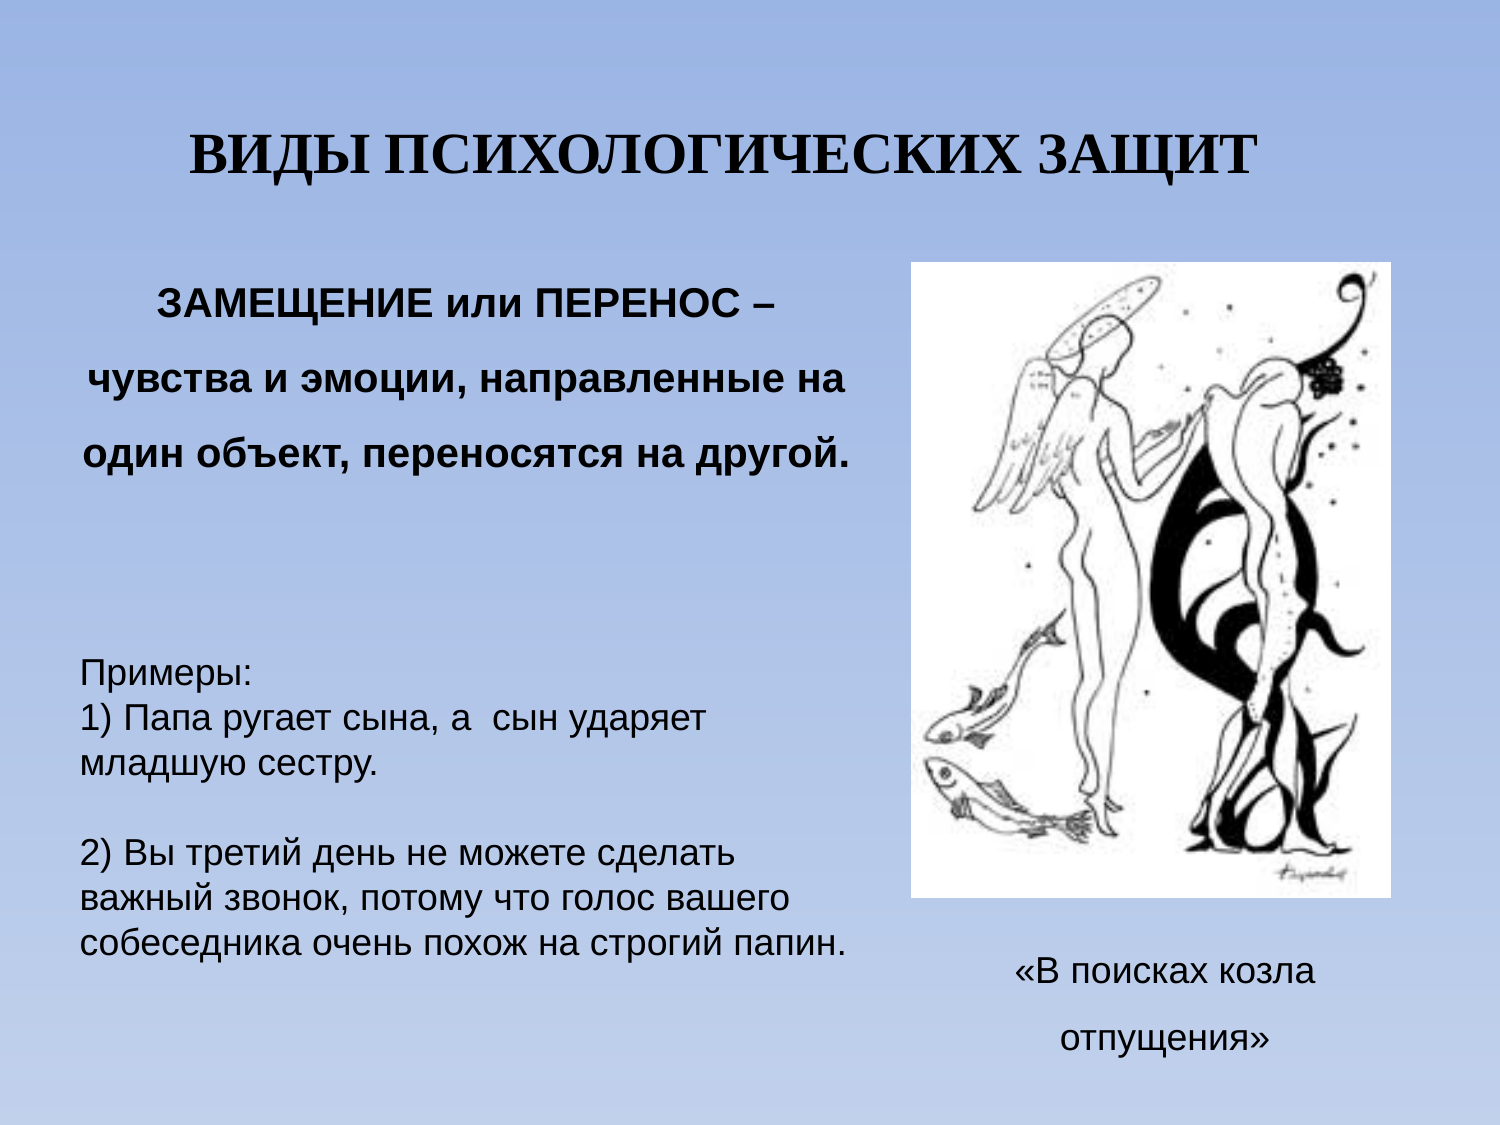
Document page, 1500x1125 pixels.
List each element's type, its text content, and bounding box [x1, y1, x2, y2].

picture [911, 262, 1392, 898]
text_box ЗАМЕЩЕНИЕ или ПЕРЕНОС – чувства и эмоции, направленные на один объект, переносятся на другой. Примеры: 1) Папа ругает сына, а сын ударяет младшую сестру. 2) Вы третий день не можете сделать важный звонок, потому что голос вашего собеседника очень похож на строгий папин. [64, 243, 868, 1106]
text_box «В поисках козла отпущения» [977, 915, 1353, 1066]
text_box ВИДЫ ПСИХОЛОГИЧЕСКИХ ЗАЩИТ [47, 72, 1400, 193]
